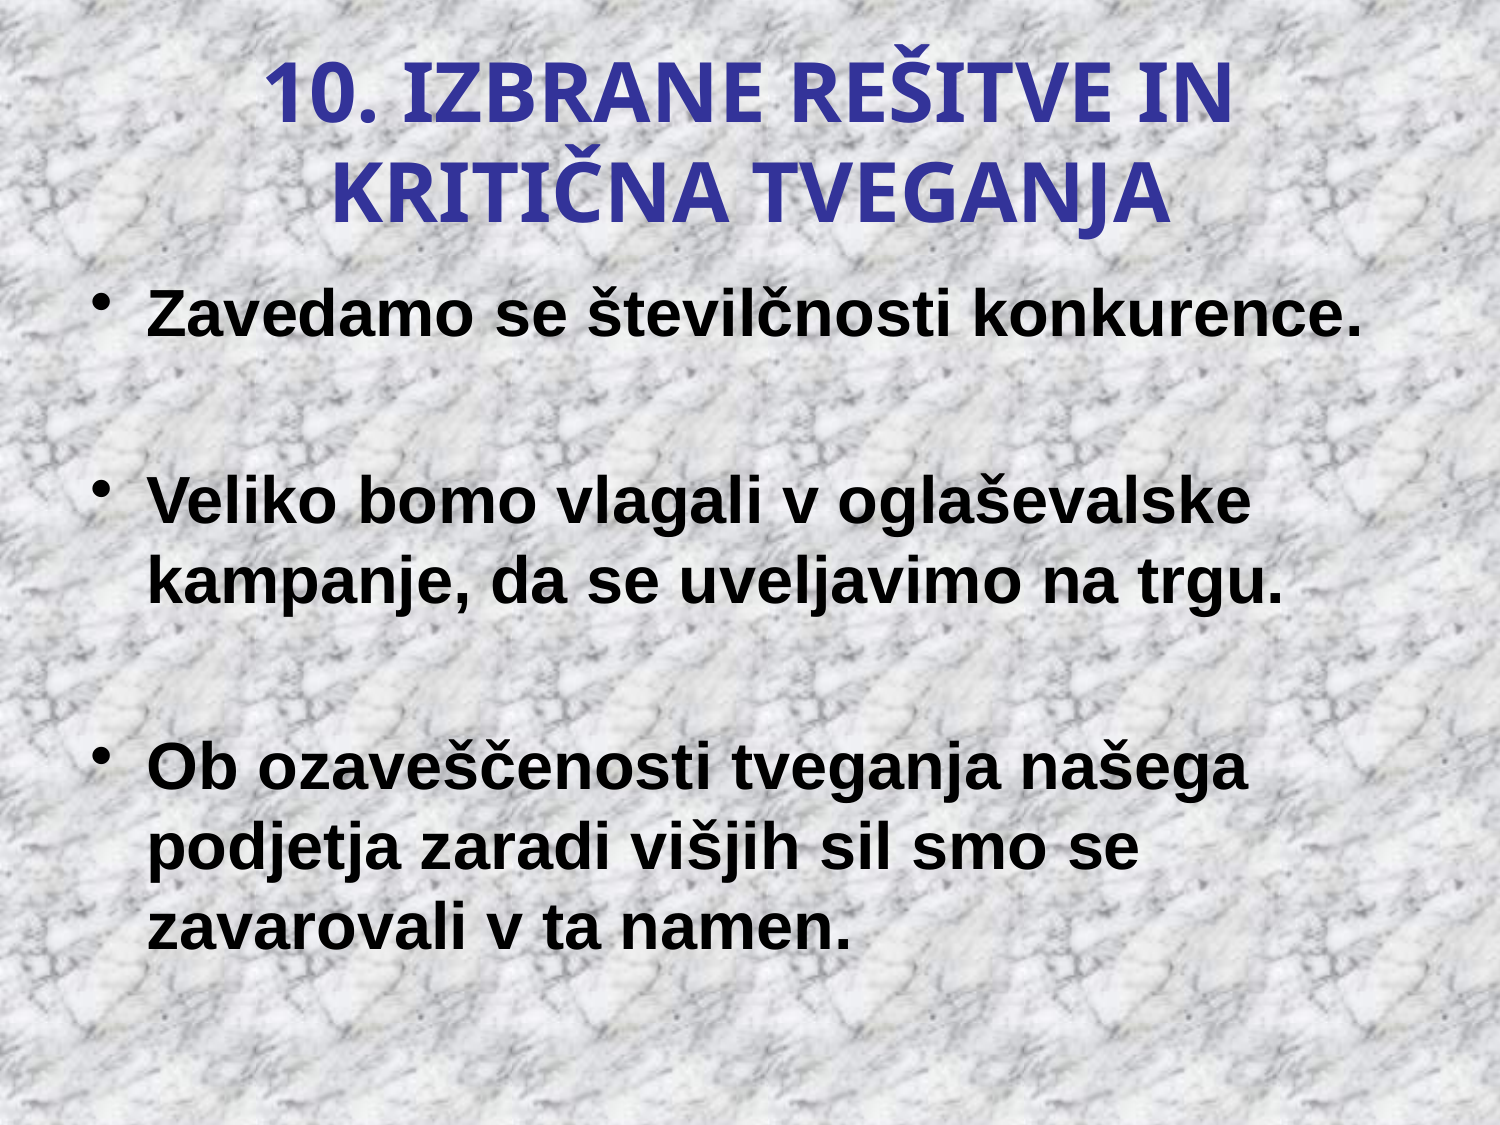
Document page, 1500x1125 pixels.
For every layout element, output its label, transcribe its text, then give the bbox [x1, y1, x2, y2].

list Zavedamo se številčnosti konkurence. Veliko bomo vlagali v oglaševalske kampanje, da se uveljavimo na trgu. Ob ozaveščenosti tveganja našega podjetja zaradi višjih sil smo se zavarovali v ta namen. [75, 262, 1425, 1005]
title 10. IZBRANE REŠITVE IN KRITIČNA TVEGANJA [75, 45, 1425, 233]
picture [0, 0, 1500, 1125]
